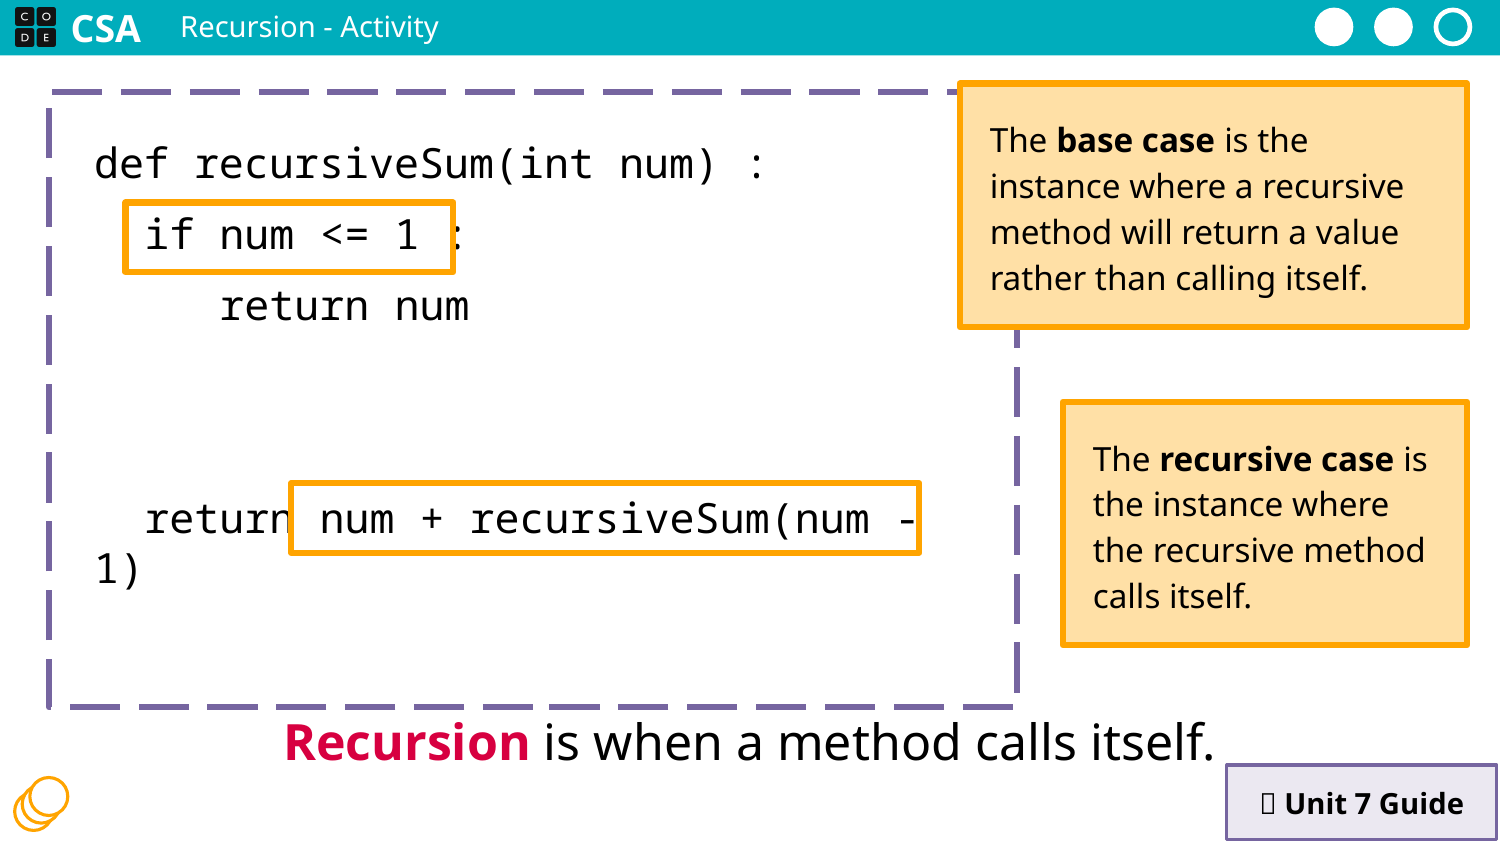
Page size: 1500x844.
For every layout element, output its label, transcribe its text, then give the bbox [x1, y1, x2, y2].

text_box Recursion is when a method calls itself. [151, 686, 1349, 786]
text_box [291, 401, 1468, 643]
text_box def recursiveSum(int num) : if num <= 1 : return num return num + recursiveSum(num - 1) [49, 92, 1017, 708]
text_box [14, 777, 68, 831]
text_box Recursion - Activity [164, 0, 915, 53]
picture [15, 7, 56, 47]
text_box 📝 Unit 7 Guide [1226, 764, 1497, 840]
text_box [125, 83, 1468, 371]
